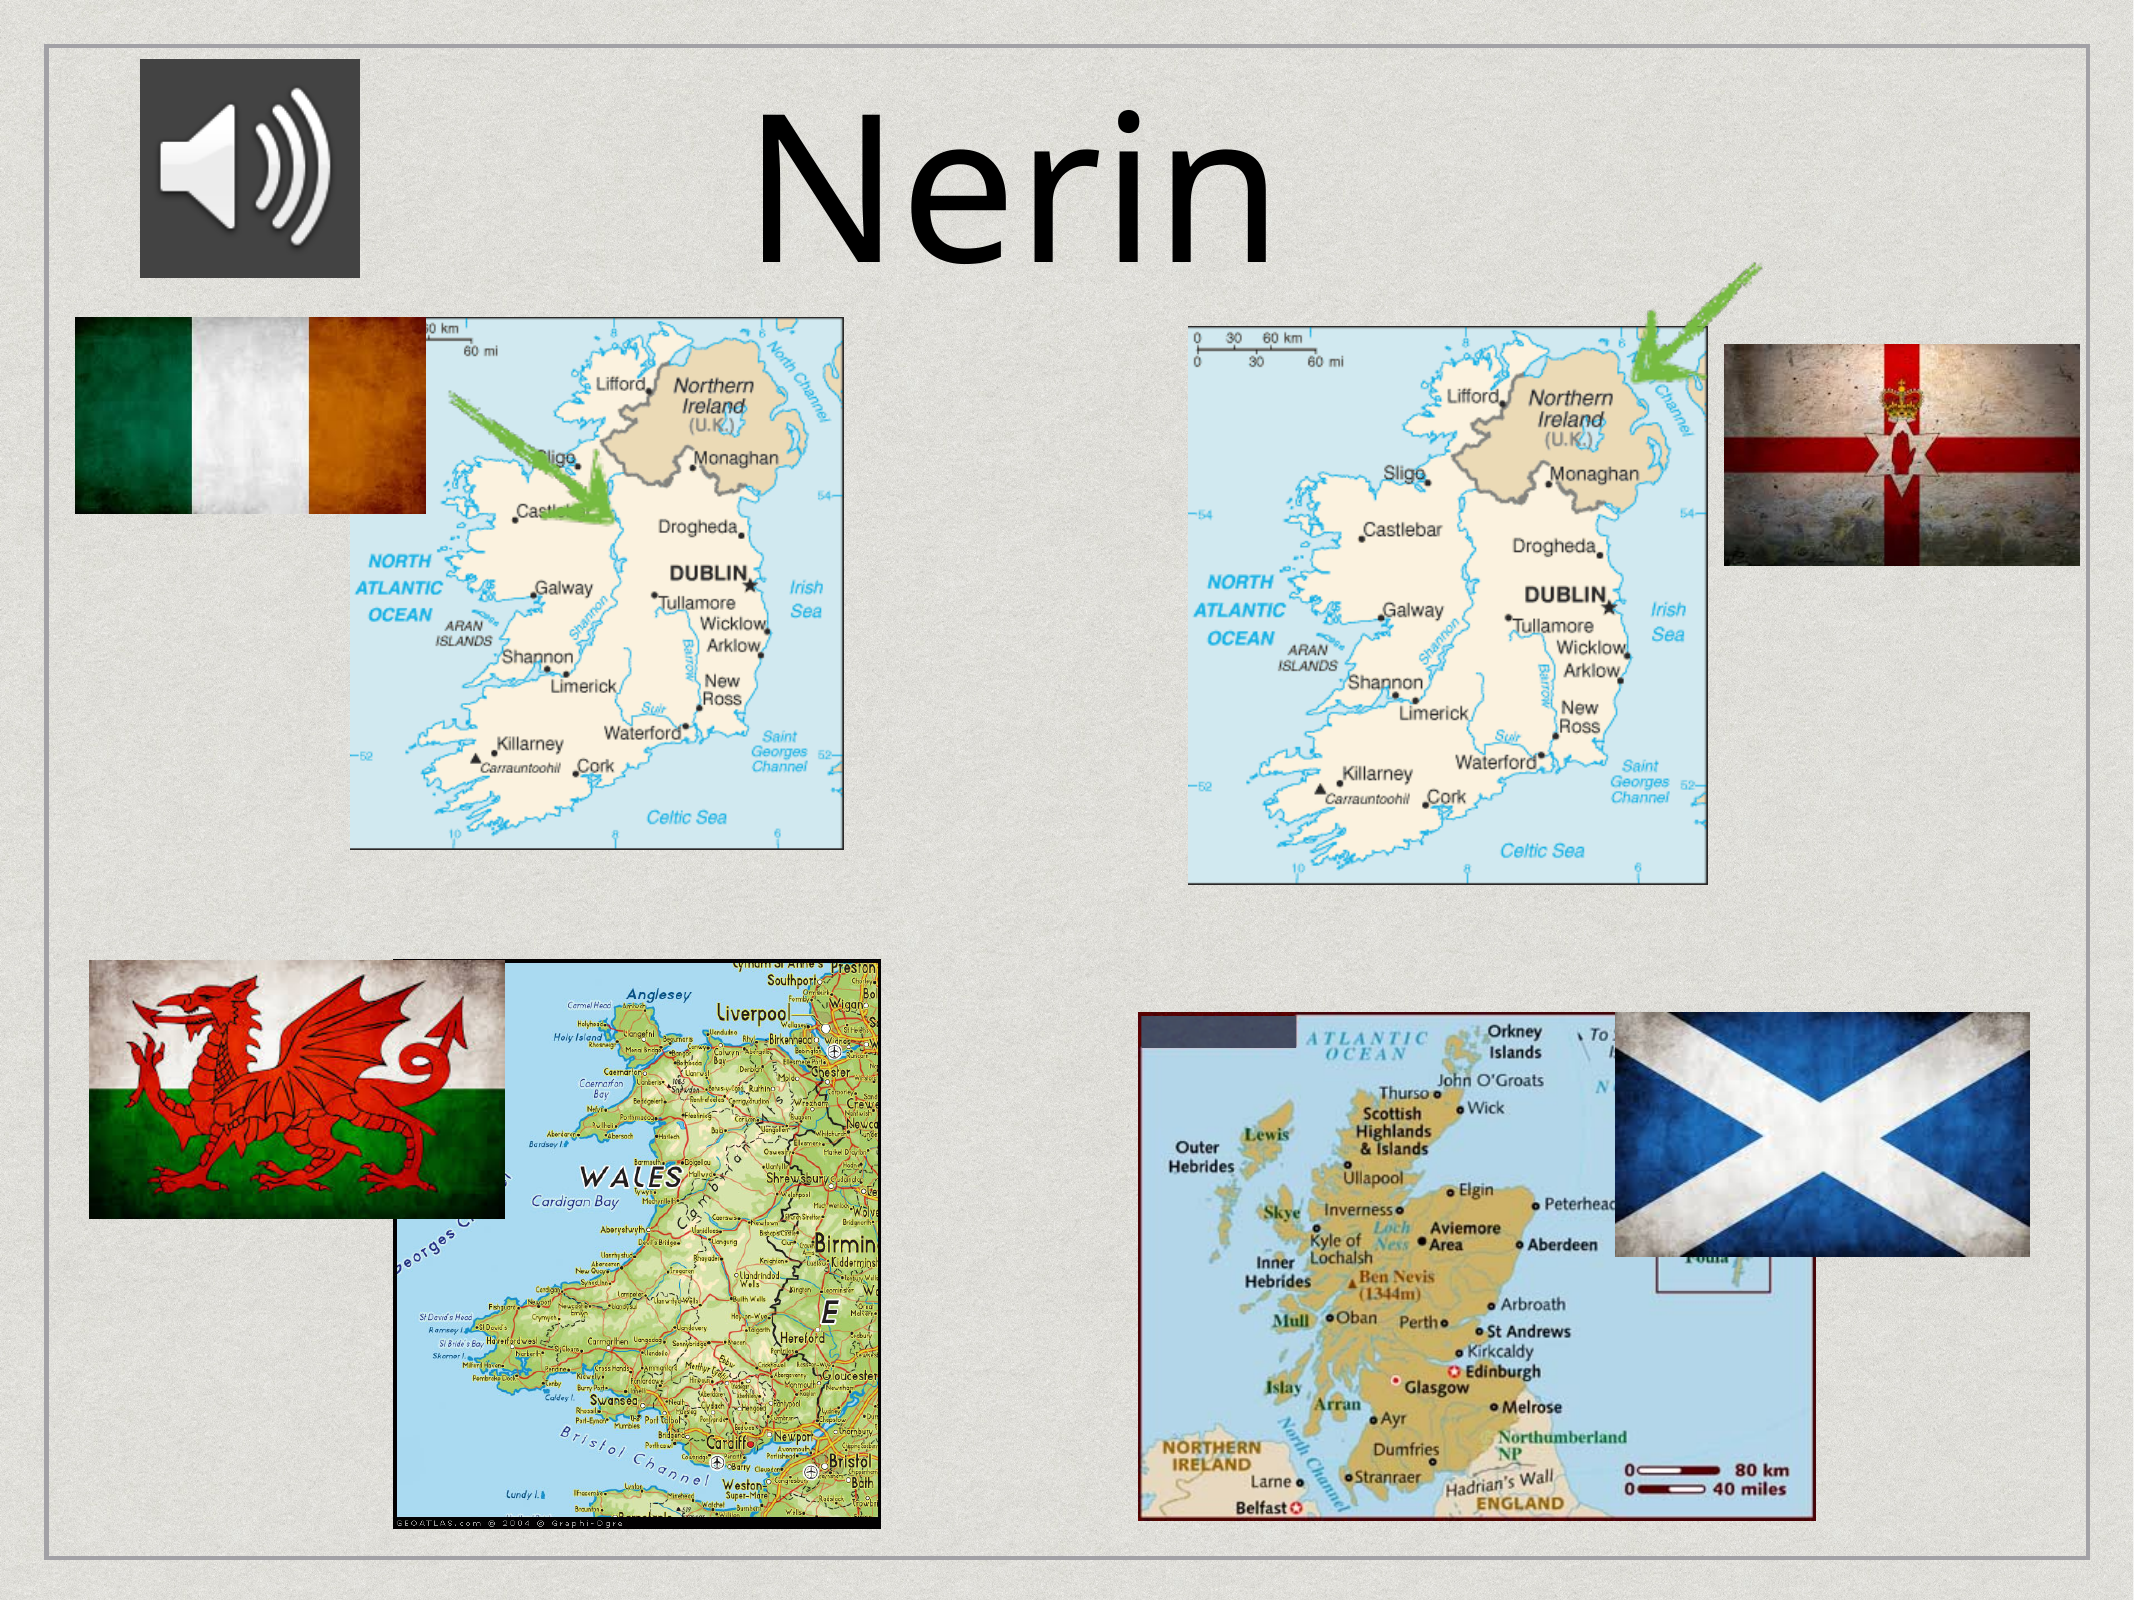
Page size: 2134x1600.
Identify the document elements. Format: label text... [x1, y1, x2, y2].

picture [0, 0, 2134, 1600]
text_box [1138, 1012, 1816, 1522]
text_box Nerin [581, 48, 1446, 313]
